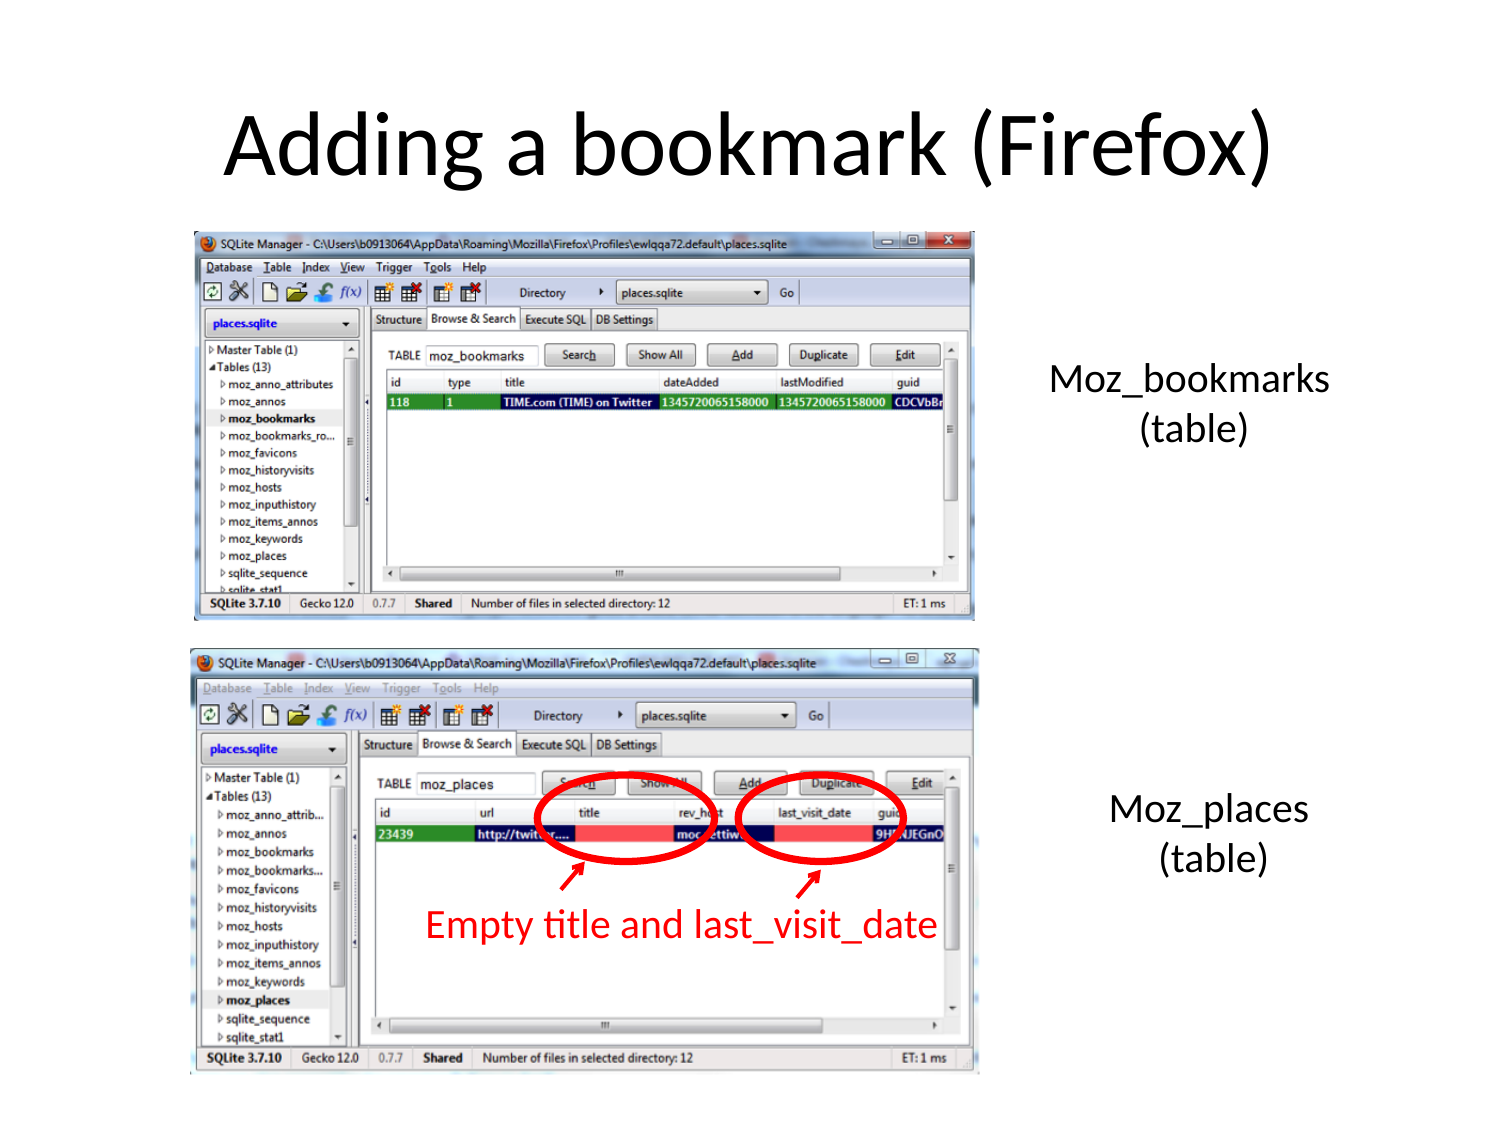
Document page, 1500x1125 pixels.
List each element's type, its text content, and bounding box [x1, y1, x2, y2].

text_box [560, 861, 586, 890]
text_box Moz_places (table) [1093, 773, 1334, 889]
title Adding a bookmark (Firefox) [75, 45, 1425, 233]
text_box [796, 869, 822, 899]
text_box Moz_bookmarks (table) [1033, 343, 1355, 458]
picture [194, 231, 975, 622]
picture [190, 648, 980, 1075]
